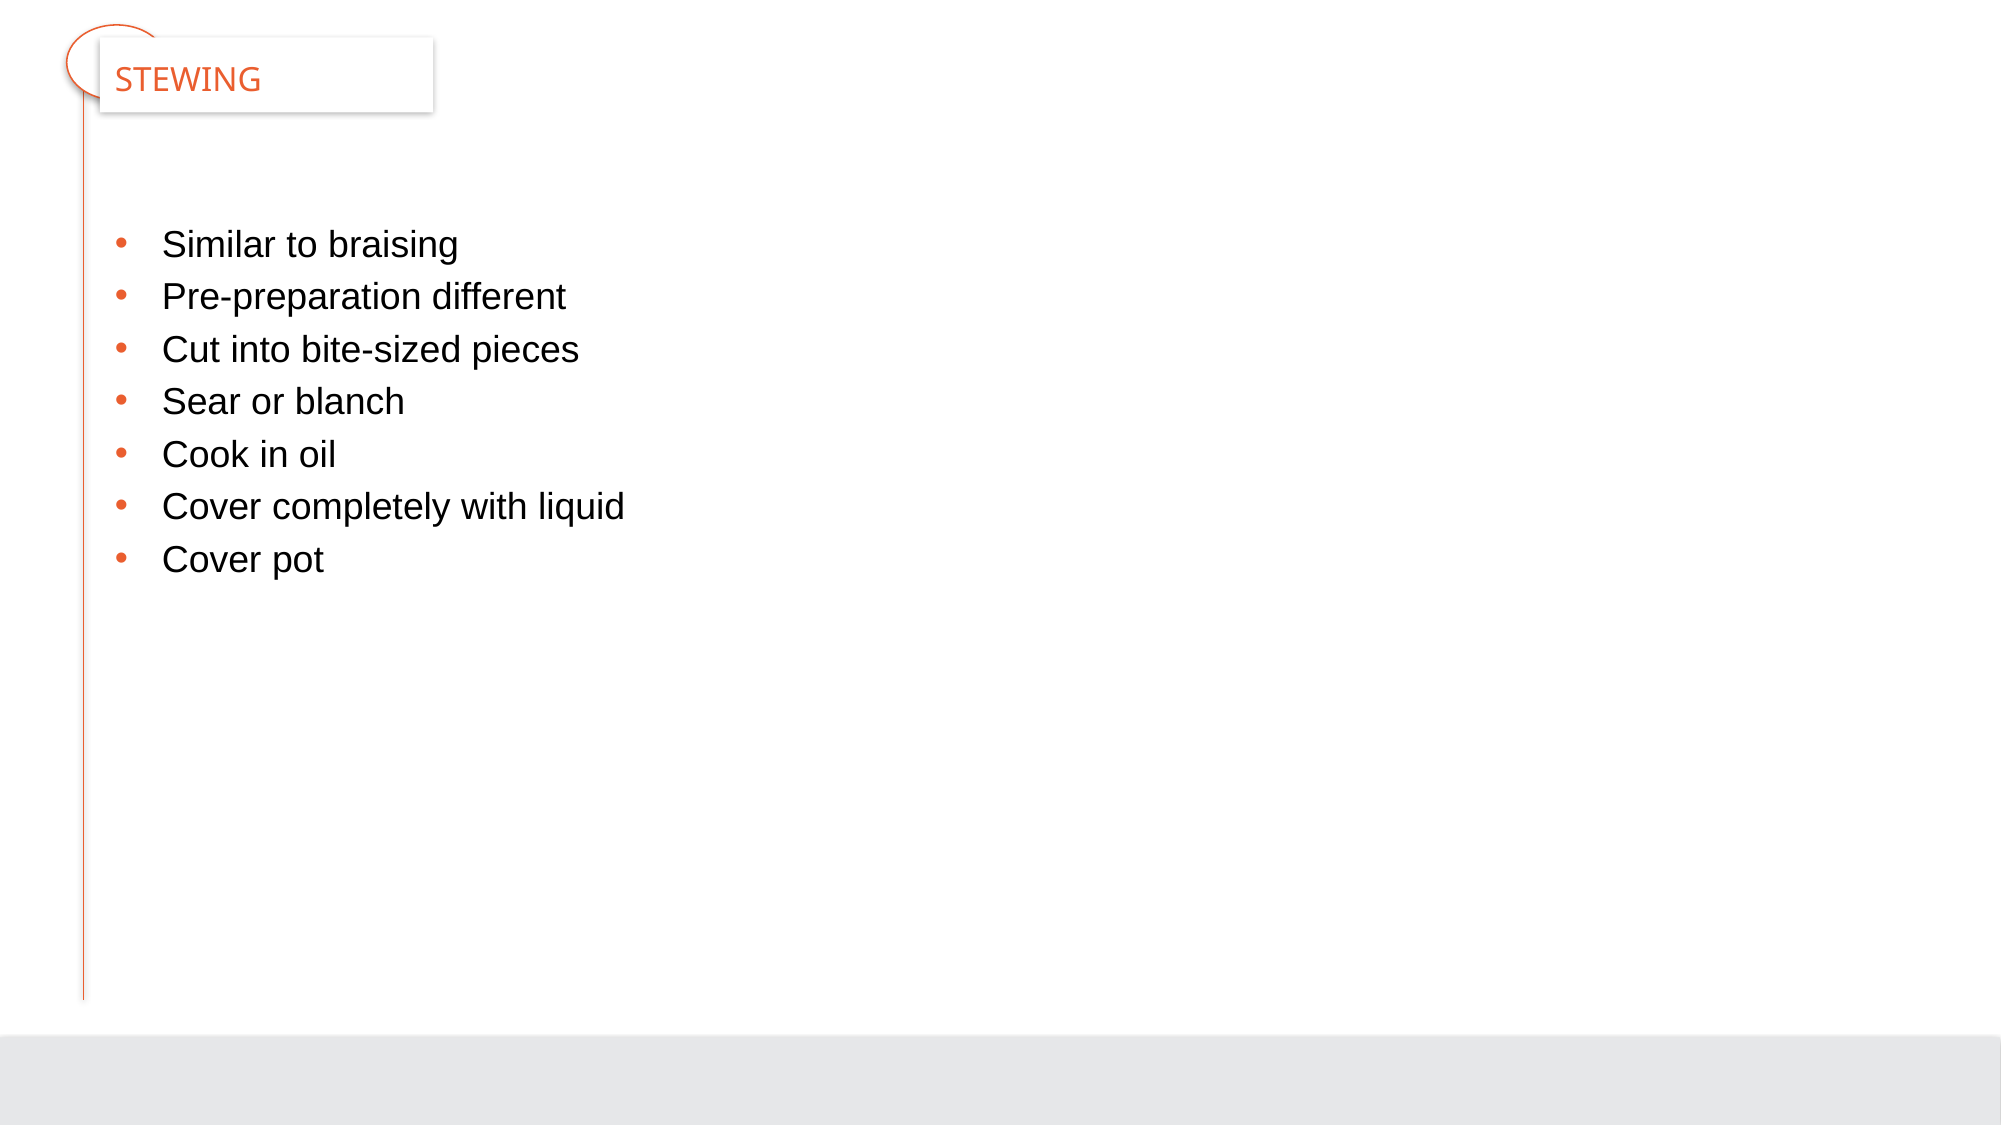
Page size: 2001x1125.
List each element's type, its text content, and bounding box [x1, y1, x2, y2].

title Stewing [99, 45, 1900, 125]
list Similar to braising Pre-preparation different Cut into bite-sized pieces Sear or blanch Cook in oil Cover completely with liquid Cover pot [99, 212, 1900, 1000]
